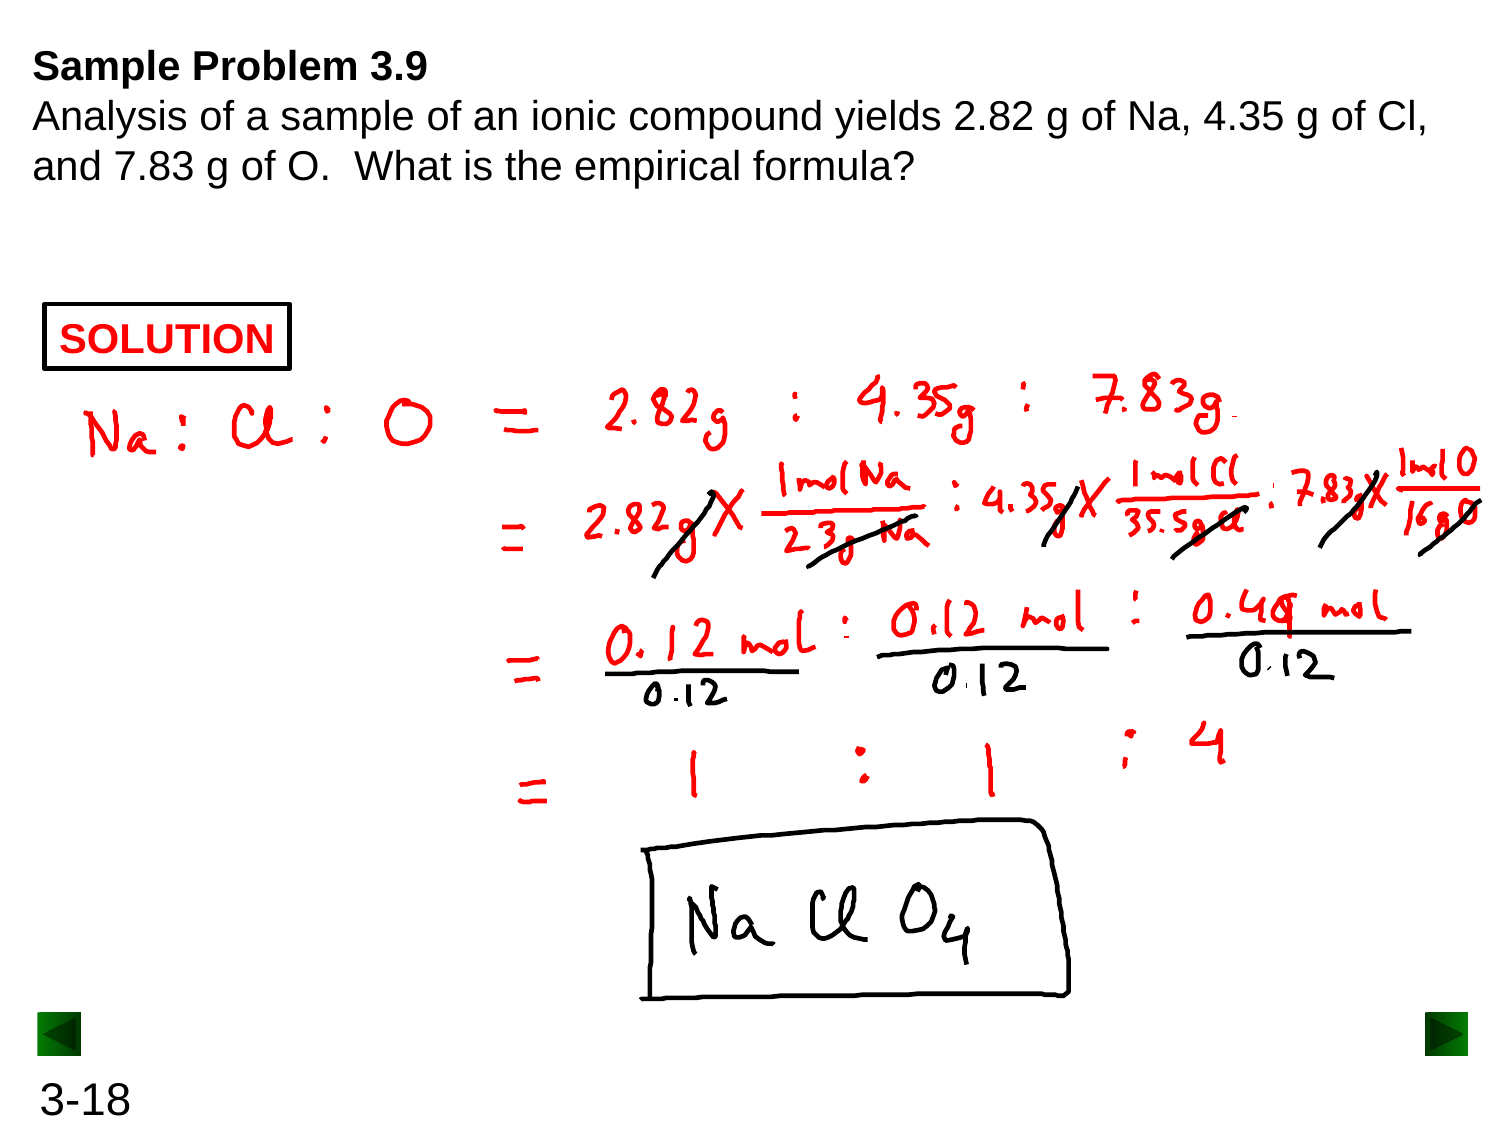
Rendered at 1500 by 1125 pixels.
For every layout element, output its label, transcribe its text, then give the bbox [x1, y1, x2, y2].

text_box [607, 389, 626, 430]
text_box [1213, 458, 1226, 485]
text_box [1272, 596, 1292, 632]
text_box [713, 491, 743, 529]
text_box [1430, 465, 1437, 475]
text_box [1459, 447, 1475, 474]
text_box [1296, 492, 1304, 507]
text_box [514, 678, 539, 682]
text_box [953, 407, 974, 443]
text_box [652, 503, 669, 530]
text_box [1152, 471, 1176, 482]
text_box [1231, 455, 1238, 485]
text_box [1441, 448, 1446, 480]
text_box [1056, 614, 1064, 630]
text_box [861, 460, 882, 485]
text_box [1377, 473, 1388, 492]
text_box [1222, 517, 1244, 531]
text_box [1463, 507, 1475, 523]
text_box [774, 639, 787, 655]
text_box [502, 526, 524, 530]
text_box [893, 603, 917, 636]
text_box [1325, 474, 1337, 500]
text_box [1043, 486, 1078, 547]
text_box [386, 399, 431, 444]
text_box [785, 528, 810, 551]
text_box [1117, 493, 1260, 503]
text_box [692, 752, 697, 796]
text_box [1175, 472, 1183, 484]
text_box [653, 491, 714, 579]
text_box [1022, 607, 1050, 626]
text_box Sample Problem 3.9 Analysis of a sample of an ionic compound yields 2.82 g of Na, 4.35 g of Cl, and 7.83 g of O. What is the empirical formula? [32, 31, 1468, 197]
text_box [1417, 503, 1432, 524]
text_box SOLUTION [44, 304, 290, 369]
text_box [1354, 502, 1362, 519]
text_box [887, 473, 911, 489]
text_box [1343, 478, 1351, 504]
text_box [628, 504, 641, 533]
text_box [820, 522, 834, 547]
text_box [729, 490, 743, 512]
text_box [1241, 589, 1266, 621]
text_box [586, 505, 605, 538]
text_box [1419, 500, 1482, 557]
text_box [840, 549, 851, 564]
text_box [1001, 663, 1026, 690]
text_box [681, 520, 690, 531]
text_box [808, 515, 917, 568]
text_box [1220, 512, 1228, 521]
text_box [645, 683, 660, 705]
text_box [1171, 507, 1247, 560]
text_box [1192, 457, 1198, 486]
text_box [694, 619, 714, 656]
text_box [640, 819, 1069, 1000]
text_box [1193, 520, 1204, 541]
text_box [1081, 480, 1096, 516]
text_box [847, 537, 854, 543]
text_box [1372, 485, 1387, 506]
text_box [946, 600, 952, 637]
text_box [1022, 483, 1037, 512]
text_box [1054, 516, 1063, 537]
text_box [877, 647, 1108, 658]
text_box [743, 636, 773, 653]
text_box [1298, 651, 1335, 679]
text_box [682, 389, 697, 421]
text_box [653, 389, 672, 424]
text_box [1285, 594, 1297, 606]
text_box [1142, 373, 1160, 410]
text_box [889, 526, 900, 539]
text_box [1078, 589, 1084, 631]
text_box [1171, 380, 1192, 411]
text_box [984, 486, 1004, 513]
text_box [1194, 594, 1211, 622]
text_box [882, 520, 898, 529]
text_box [857, 746, 864, 755]
text_box [934, 664, 955, 692]
text_box [798, 478, 825, 490]
text_box [1090, 478, 1110, 503]
text_box [1460, 499, 1473, 517]
text_box [85, 410, 117, 449]
text_box [1353, 602, 1362, 617]
text_box [915, 383, 935, 417]
text_box [1147, 511, 1161, 532]
text_box [1412, 460, 1430, 472]
text_box [608, 626, 631, 664]
text_box [985, 744, 995, 795]
text_box [934, 385, 957, 415]
text_box [906, 530, 930, 546]
text_box [677, 529, 694, 562]
text_box [1296, 491, 1314, 495]
text_box [1191, 722, 1225, 763]
text_box [965, 602, 985, 635]
text_box [234, 405, 293, 447]
text_box [1092, 376, 1116, 398]
text_box [1055, 505, 1064, 518]
text_box [1374, 589, 1387, 620]
text_box [181, 415, 185, 426]
text_box [495, 410, 525, 415]
text_box [859, 374, 884, 422]
text_box [519, 781, 544, 786]
text_box [1100, 400, 1110, 414]
text_box [605, 670, 799, 674]
text_box [1323, 604, 1349, 616]
text_box [842, 461, 847, 494]
text_box [1319, 471, 1377, 548]
text_box [714, 511, 730, 535]
text_box [1041, 484, 1057, 511]
text_box [1127, 510, 1139, 536]
text_box [1437, 513, 1448, 539]
text_box [1291, 470, 1309, 491]
text_box [1195, 394, 1220, 433]
text_box [1081, 504, 1089, 516]
text_box [703, 680, 727, 703]
text_box [1241, 643, 1261, 675]
text_box [861, 774, 869, 782]
text_box [705, 410, 725, 449]
text_box [798, 611, 816, 651]
text_box [1174, 511, 1187, 532]
text_box [826, 477, 836, 489]
text_box [1186, 631, 1412, 638]
text_box [129, 433, 157, 453]
